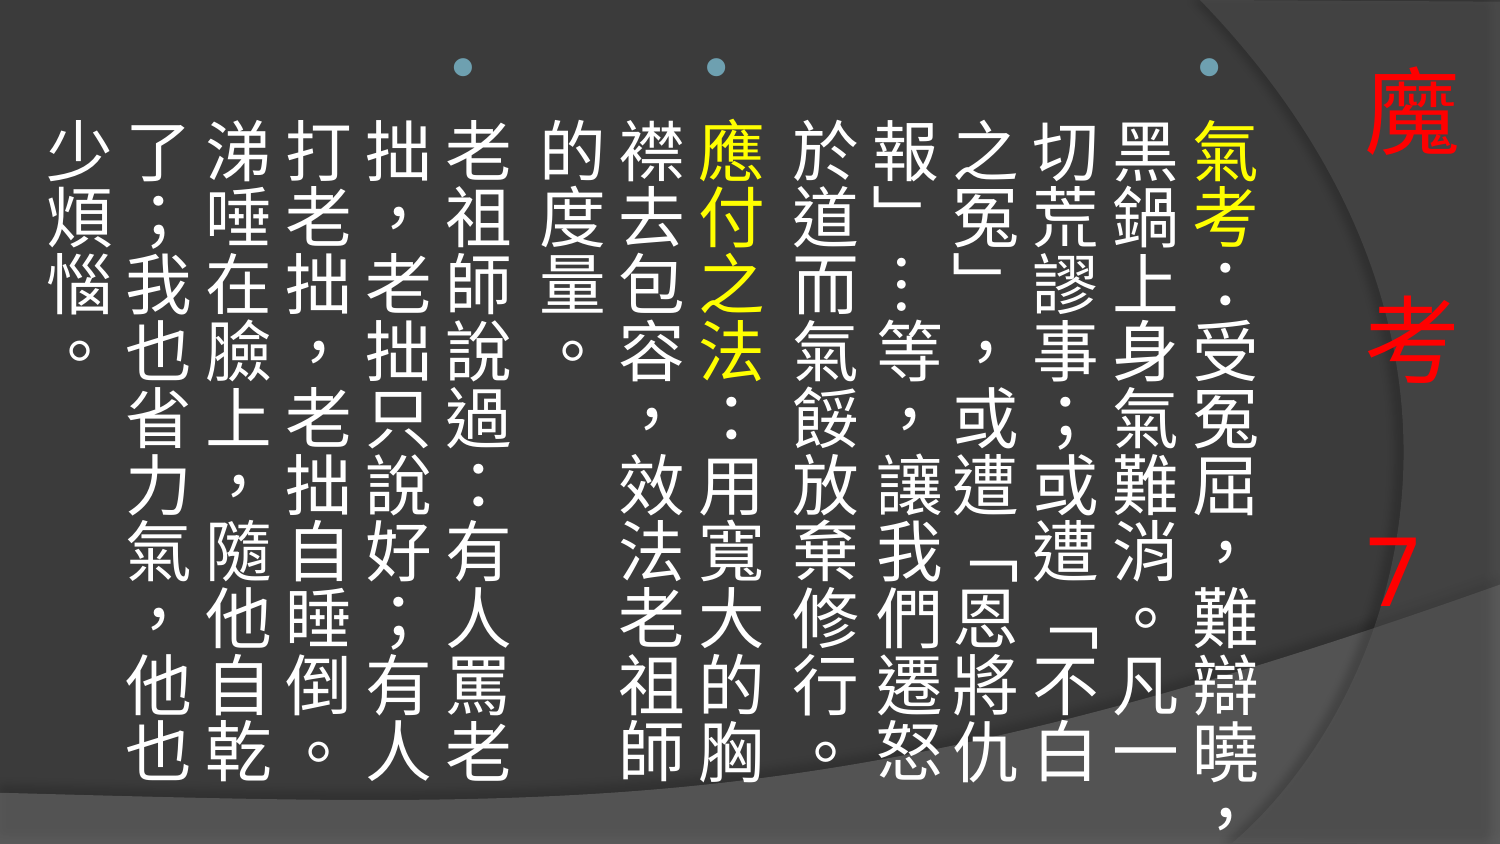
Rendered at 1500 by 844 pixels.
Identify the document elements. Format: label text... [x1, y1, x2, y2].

title 魔 考 7 [1352, 43, 1473, 812]
list 氣考：受冤屈，難辯曉，黑鍋上身氣難消。凡一切荒謬事；或遭「不白之冤」，或遭「恩將仇報」…等，讓我們遷怒於道而氣餒放棄修行。 應付之法：用寬大的胸襟去包容，效法老祖師的度量。 老祖師說過：有人罵老拙，老拙只說好；有人打老拙，老拙自睡倒。涕唾在臉上，隨他自乾了；我也省力氣，他也少煩惱。 [29, 33, 1329, 812]
